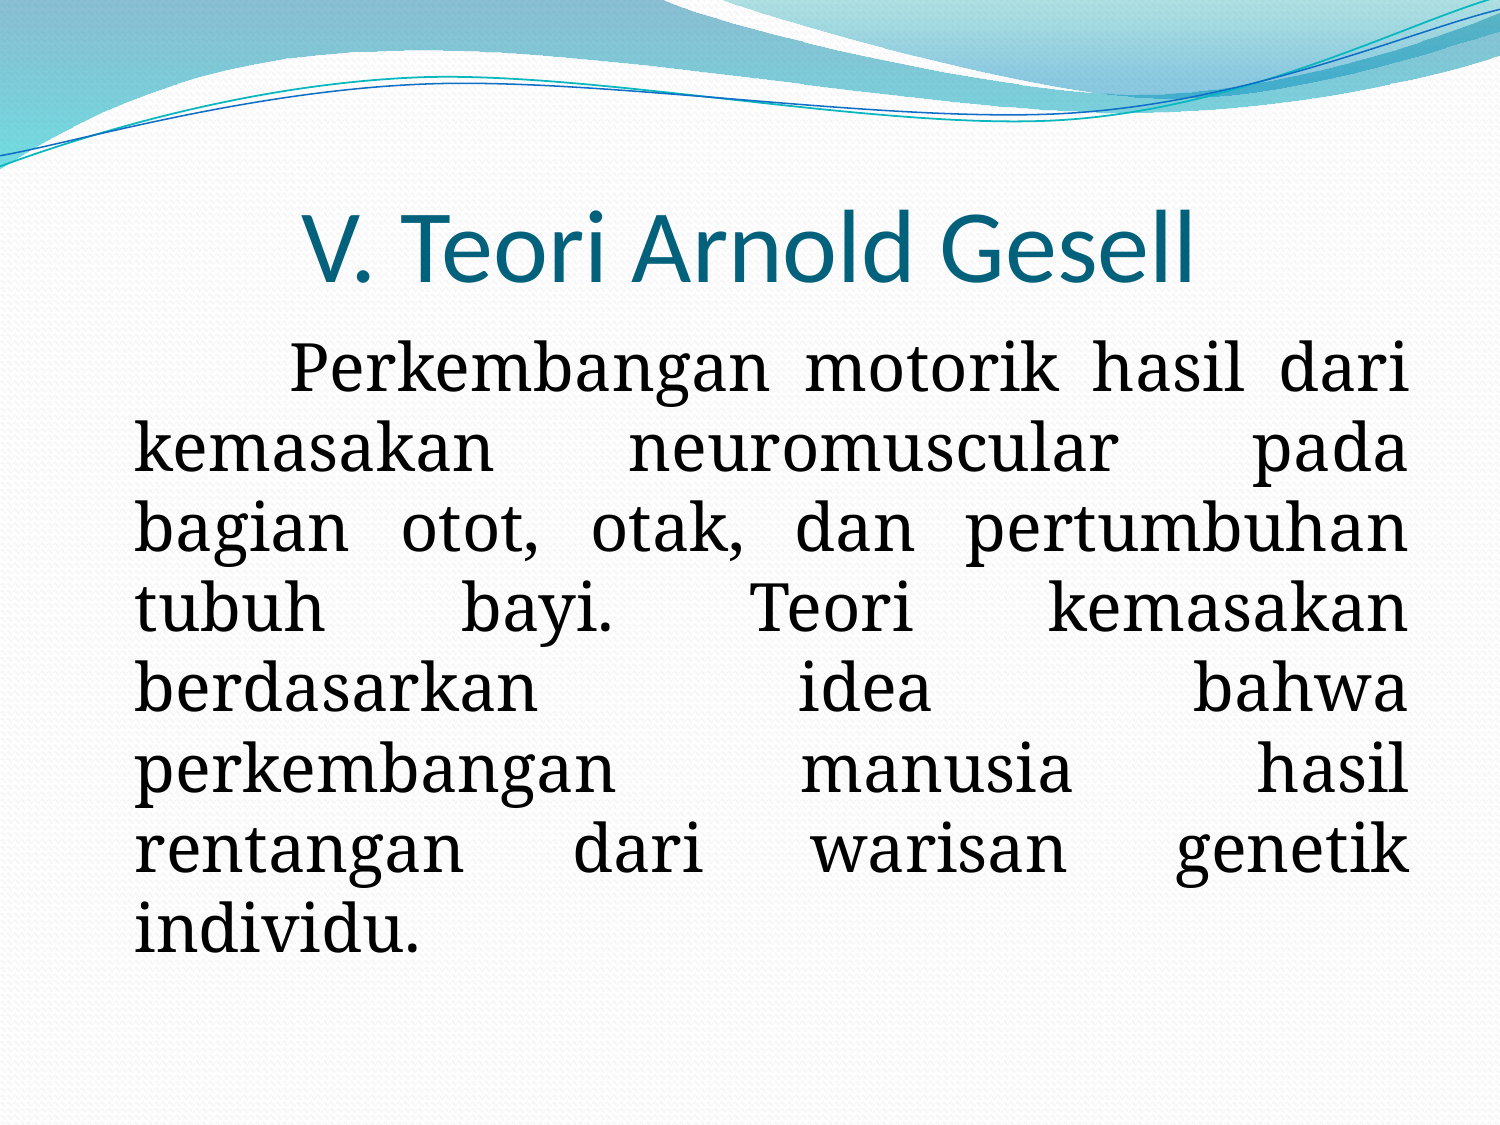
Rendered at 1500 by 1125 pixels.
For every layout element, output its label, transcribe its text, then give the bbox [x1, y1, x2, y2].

list Perkembangan motorik hasil dari kemasakan neuromuscular pada bagian otot, otak, dan pertumbuhan tubuh bayi. Teori kemasakan berdasarkan idea bahwa perkembangan manusia hasil rentangan dari warisan genetik individu. [75, 317, 1425, 1038]
title V. Teori Arnold Gesell [75, 115, 1425, 303]
